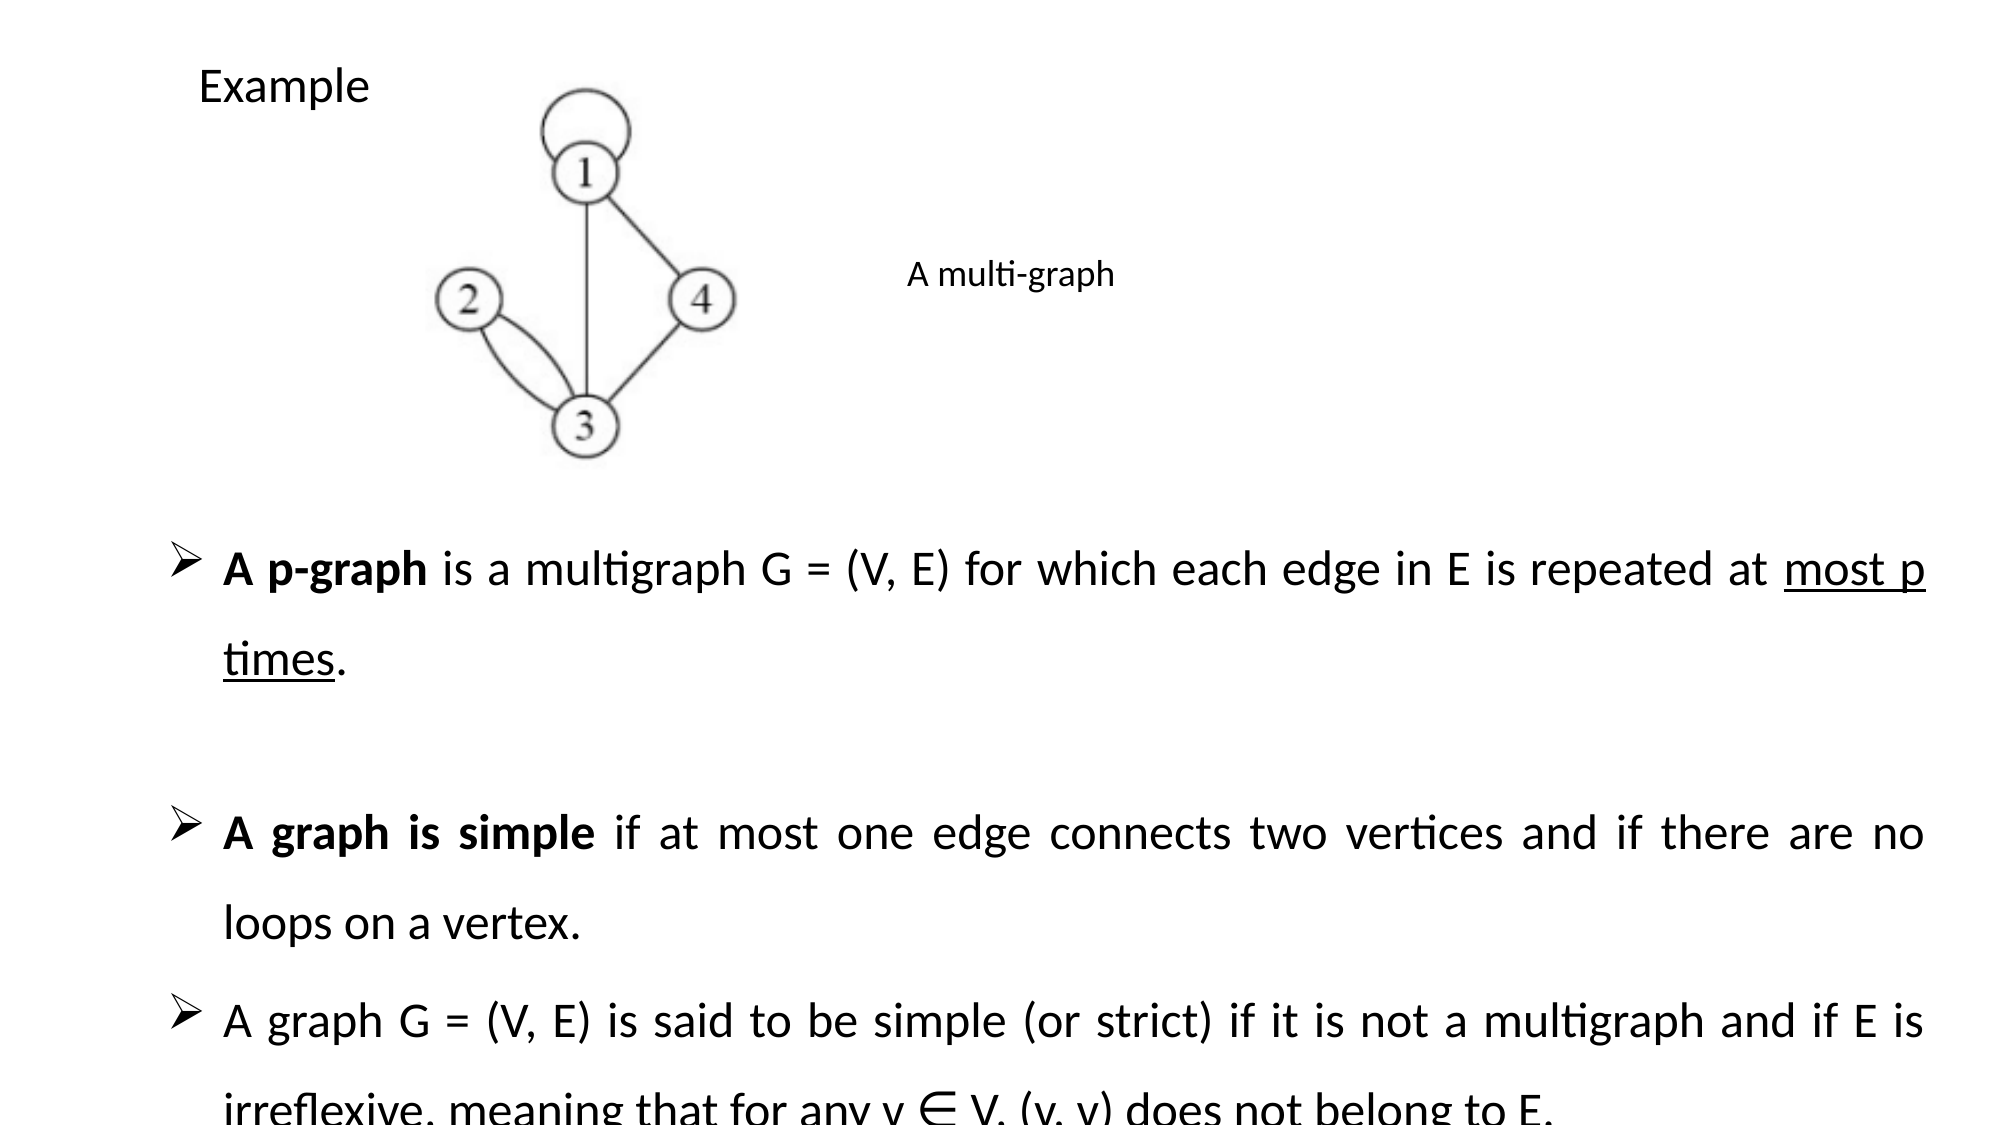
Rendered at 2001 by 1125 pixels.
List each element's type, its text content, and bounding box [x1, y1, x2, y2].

text_box A p-graph is a multigraph G = (V, E) for which each edge in E is repeated at most p times. [152, 498, 1941, 694]
text_box A graph G = (V, E) is said to be simple (or strict) if it is not a multigraph and if E is irreflexive, meaning that for any v ∈ V, (v, v) does not belong to E. [152, 949, 1941, 1125]
text_box Example [183, 44, 525, 120]
text_box A graph is simple if at most one edge connects two vertices and if there are no loops on a vertex. [152, 762, 1941, 949]
text_box A multi-graph [892, 241, 1201, 302]
picture [424, 56, 806, 487]
